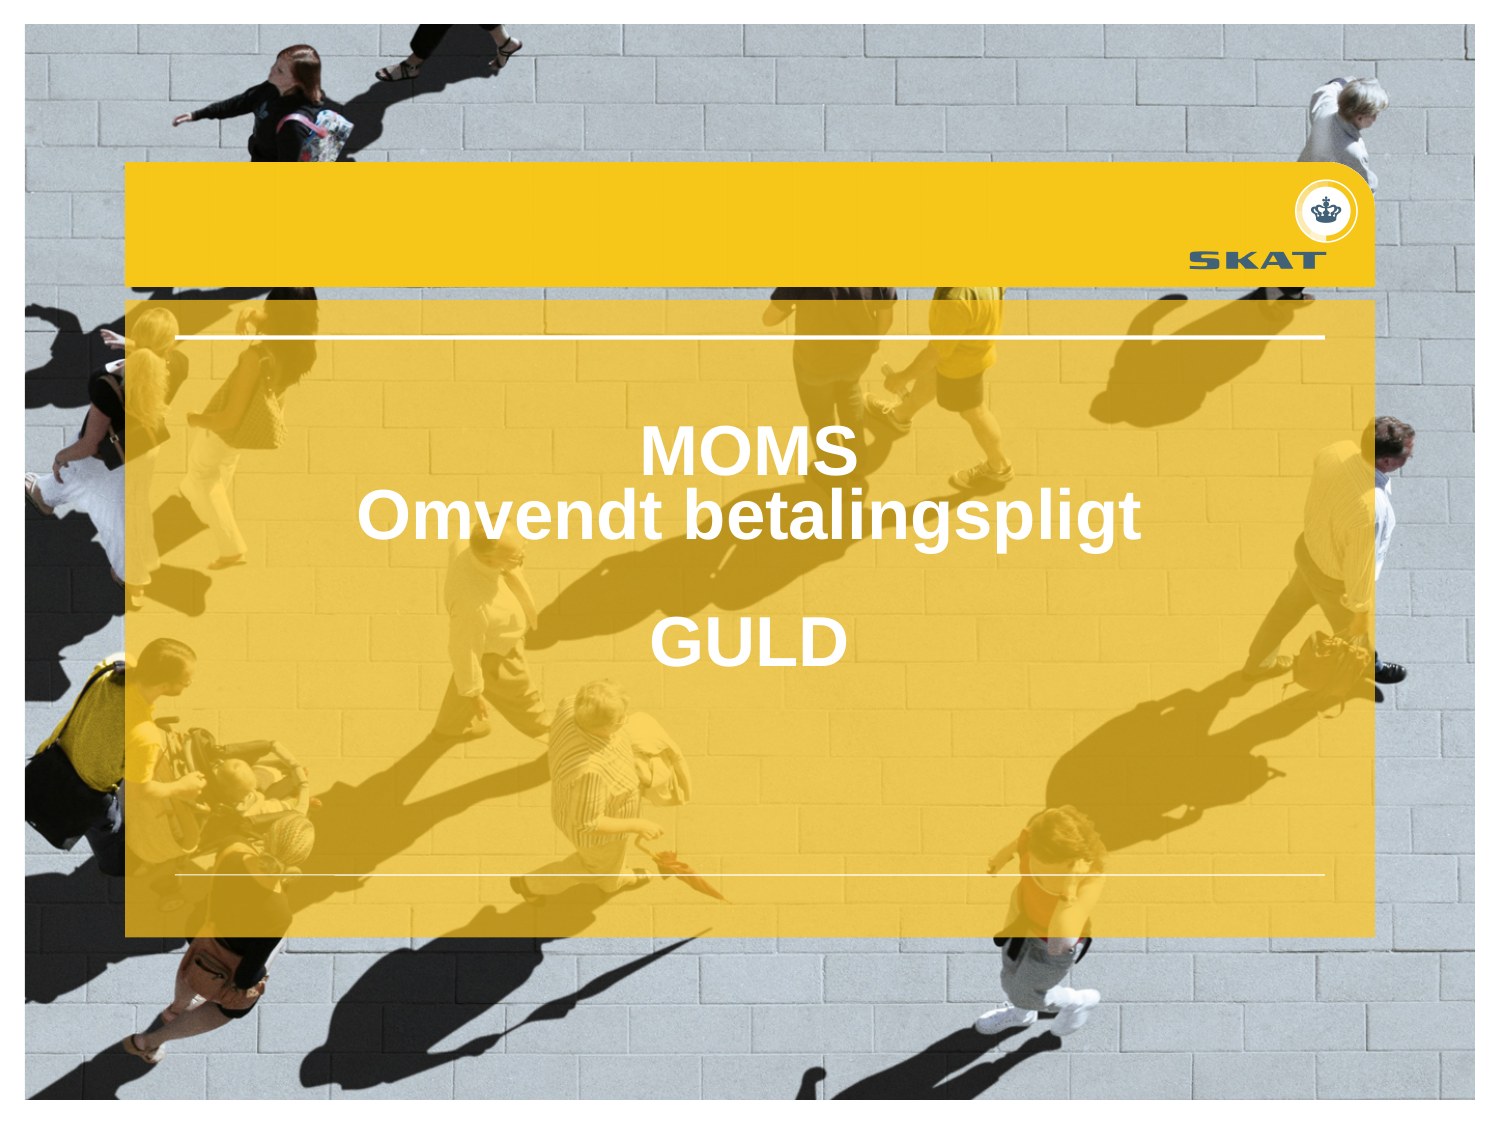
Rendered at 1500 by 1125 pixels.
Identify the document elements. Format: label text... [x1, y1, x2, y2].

title MOMS Omvendt betalingspligt GULD [174, 425, 1325, 747]
picture [24, 24, 1475, 1100]
